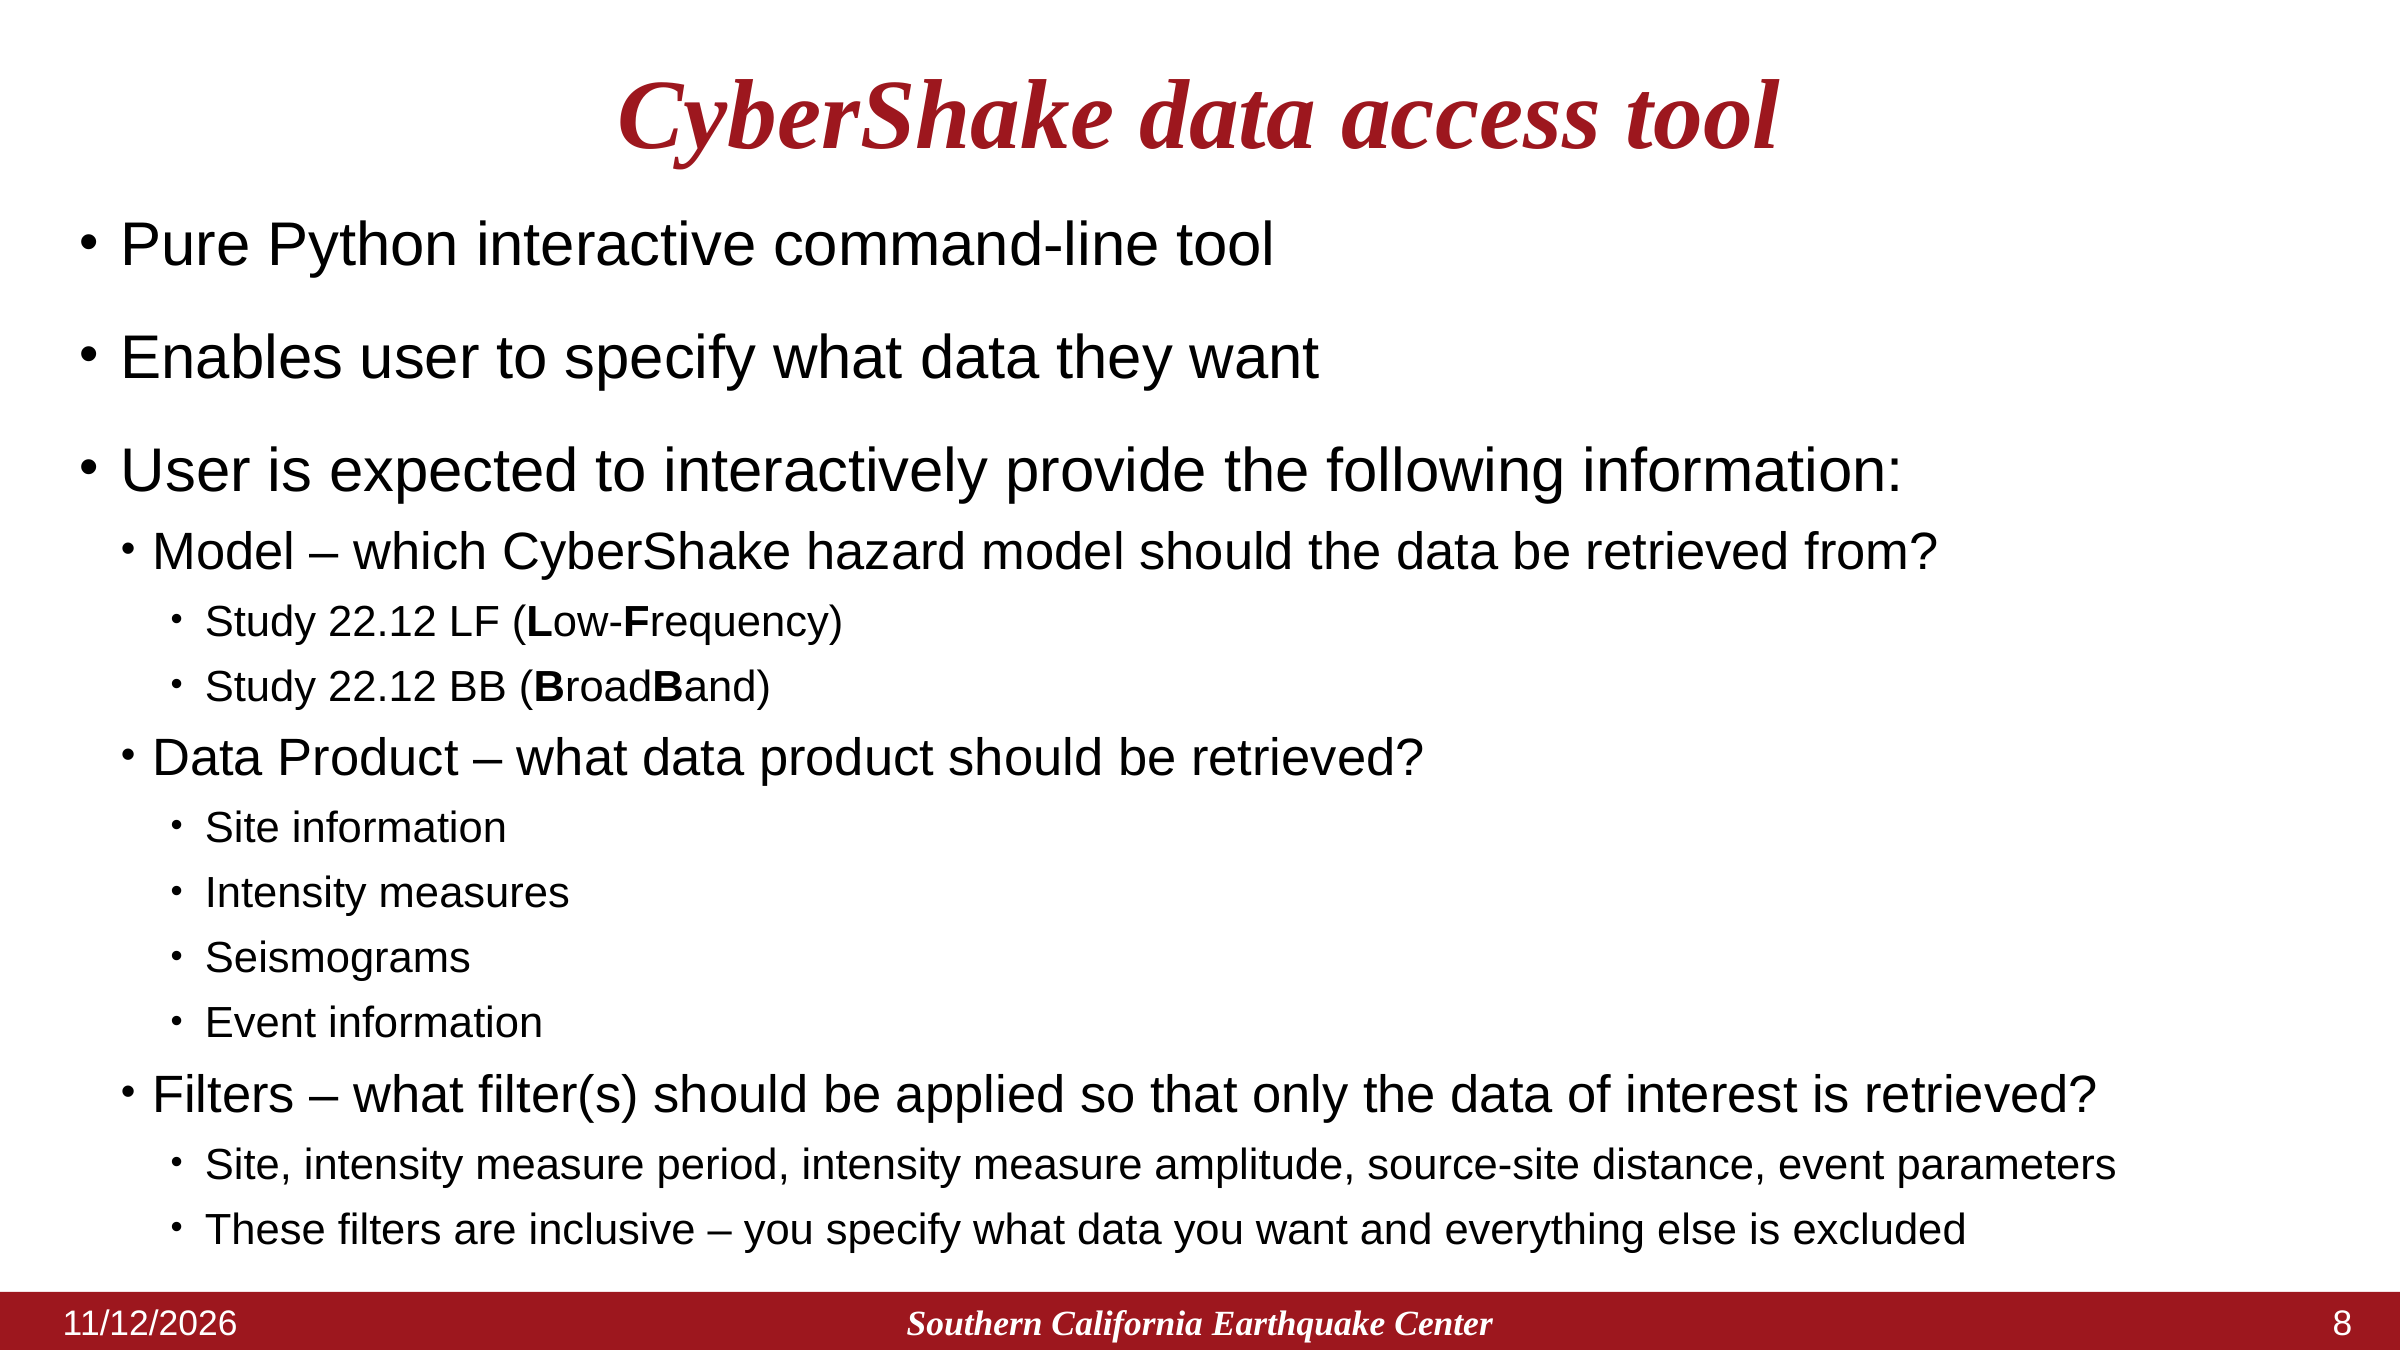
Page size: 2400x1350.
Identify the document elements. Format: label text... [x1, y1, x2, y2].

title CyberShake data access tool [59, 54, 2341, 180]
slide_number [44, 1303, 320, 1339]
footer Southern California Earthquake Center [794, 1285, 1606, 1350]
list Pure Python interactive command-line tool Enables user to specify what data they want User is expected to interactively provide the following information: Model – which CyberShake hazard model should the data be retrieved from? Study 22.12 LF (Low-Frequency) Study 22.12 BB (BroadBand) Data Product – what data product should be retrieved? Site information Intensity measures Seismograms Event information Filters – what filter(s) should be applied so that only the data of interest is retrieved? Site, intensity measure period, intensity measure amplitude, source-site distance, event parameters These filters are inclusive – you specify what data you want and everything else is excluded [59, 195, 2341, 1275]
slide_number 7 [2145, 1303, 2371, 1339]
